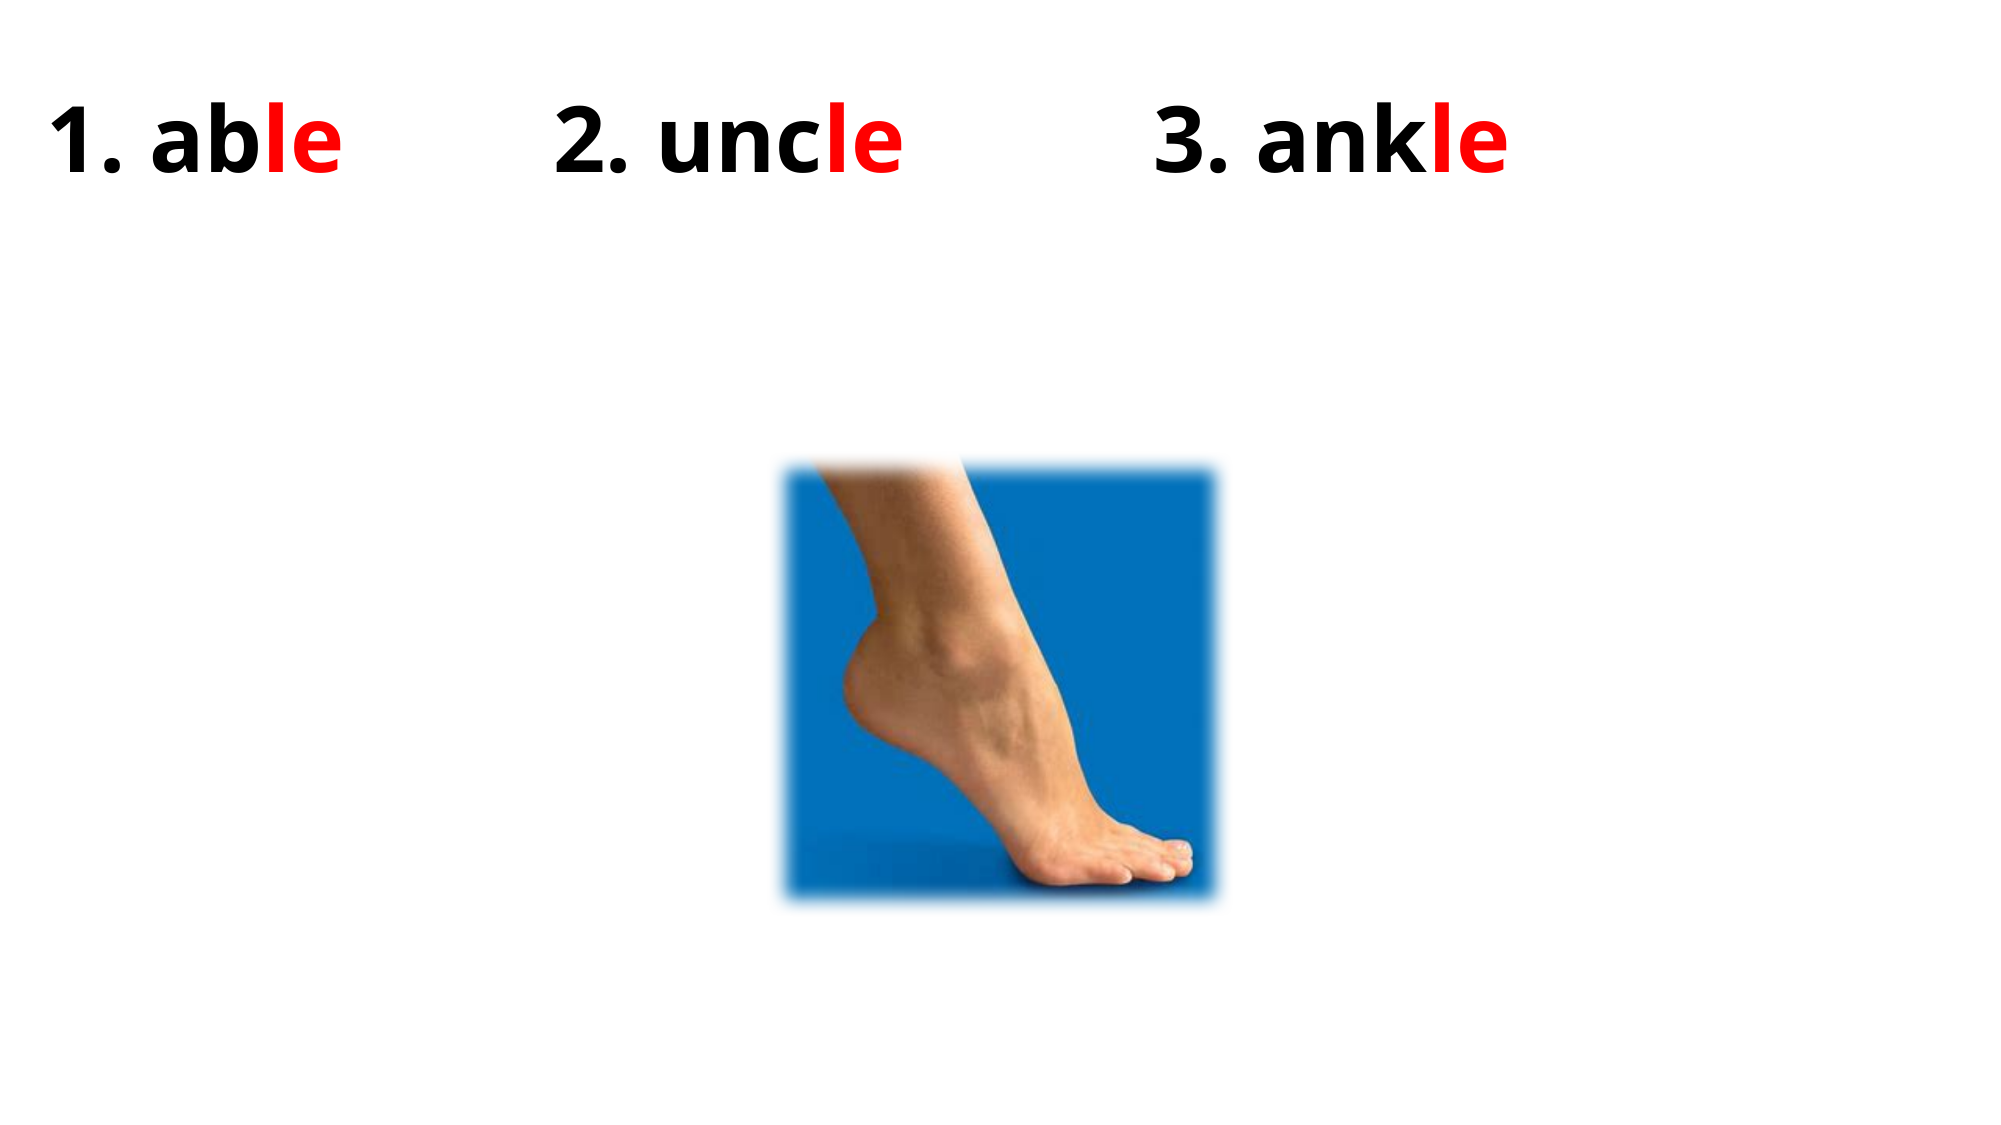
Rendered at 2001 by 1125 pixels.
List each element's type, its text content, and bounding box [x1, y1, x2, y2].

text_box able 2. uncle 3. ankle [32, 73, 2000, 528]
picture [767, 451, 1233, 917]
